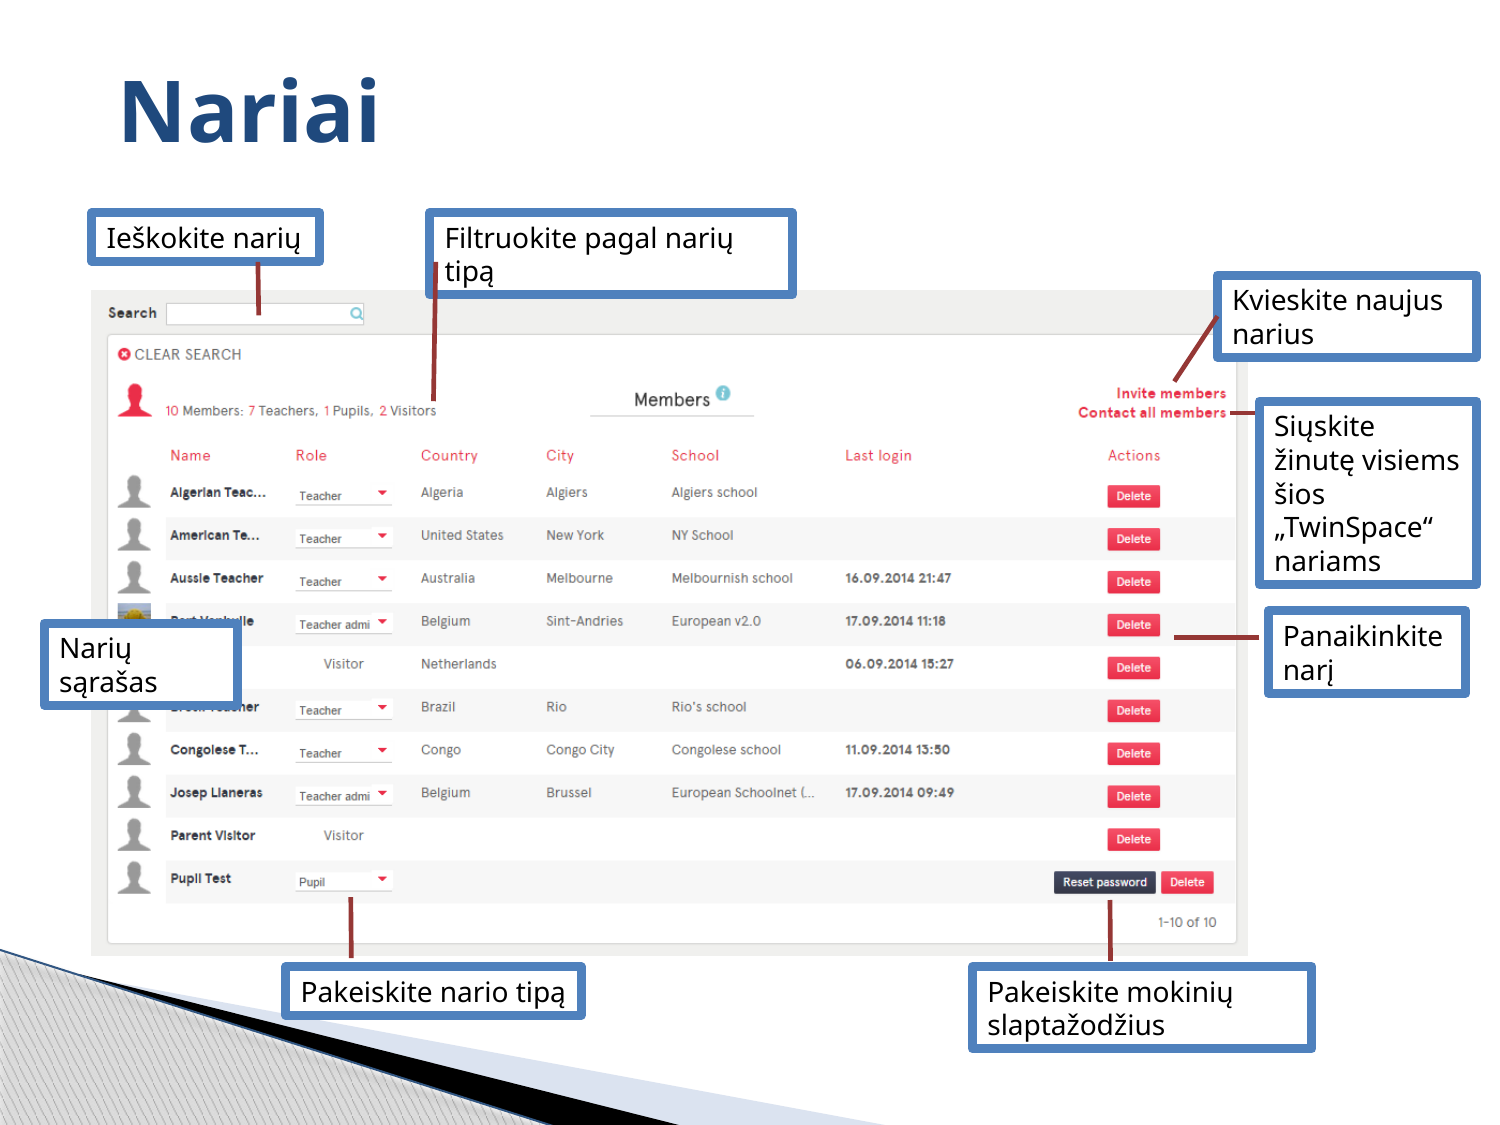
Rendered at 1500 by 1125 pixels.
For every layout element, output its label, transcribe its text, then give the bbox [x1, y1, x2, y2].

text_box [433, 261, 437, 402]
text_box Siųskite žinutę visiems šios „TwinSpace“ nariams [1255, 397, 1481, 589]
text_box Filtruokite pagal narių tipą [425, 208, 797, 290]
title Nariai [103, 0, 1397, 217]
picture [91, 290, 1248, 956]
text_box Panaikinkite narį [1264, 606, 1470, 698]
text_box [1174, 316, 1218, 382]
text_box Pakeiskite nario tipą [281, 967, 586, 1020]
text_box Ieškokite narių [87, 208, 324, 266]
text_box Narių sąrašas [40, 619, 85, 710]
text_box Kvieskite naujus narius [1213, 271, 1481, 362]
text_box Pakeiskite mokinių slaptažodžius [968, 962, 1316, 1053]
